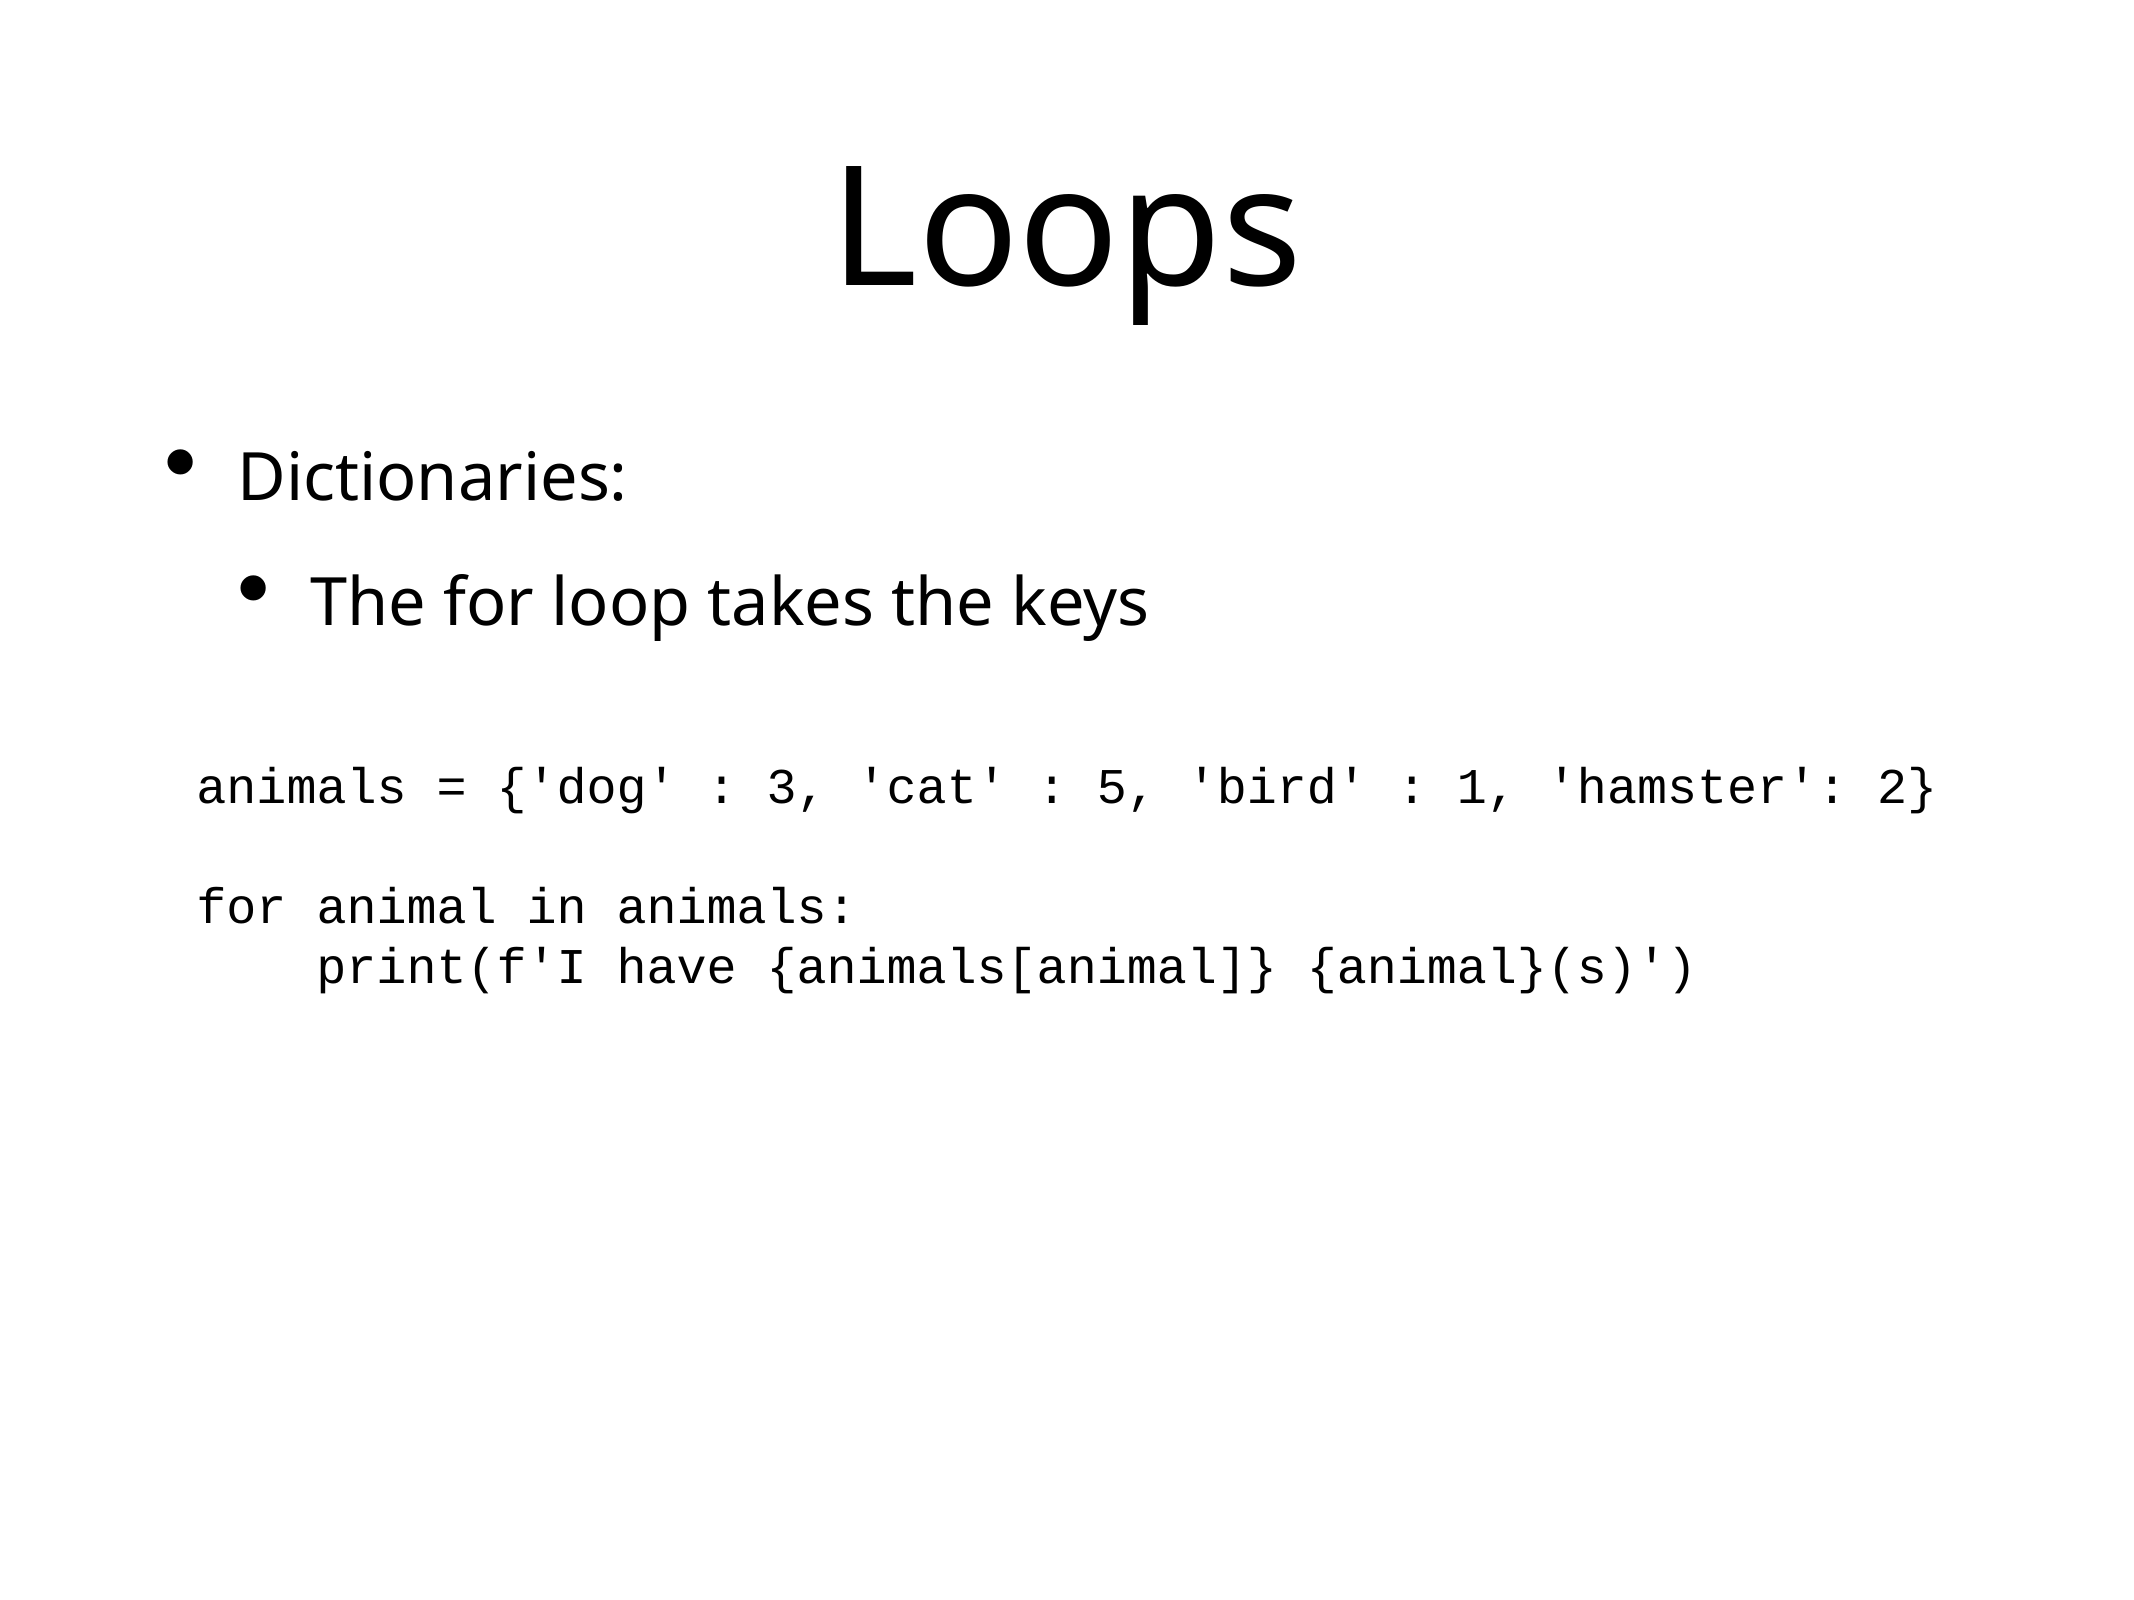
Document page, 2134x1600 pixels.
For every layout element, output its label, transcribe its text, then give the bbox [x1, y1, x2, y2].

title Loops [155, 41, 1978, 397]
list Dictionaries: The for loop takes the keys [155, 424, 1978, 1457]
text_box animals = {'dog' : 3, 'cat' : 5, 'bird' : 1, 'hamster': 2} for animal in animals: print(f'I have {animals[animal]} {animal}(s)') [188, 744, 1945, 1002]
